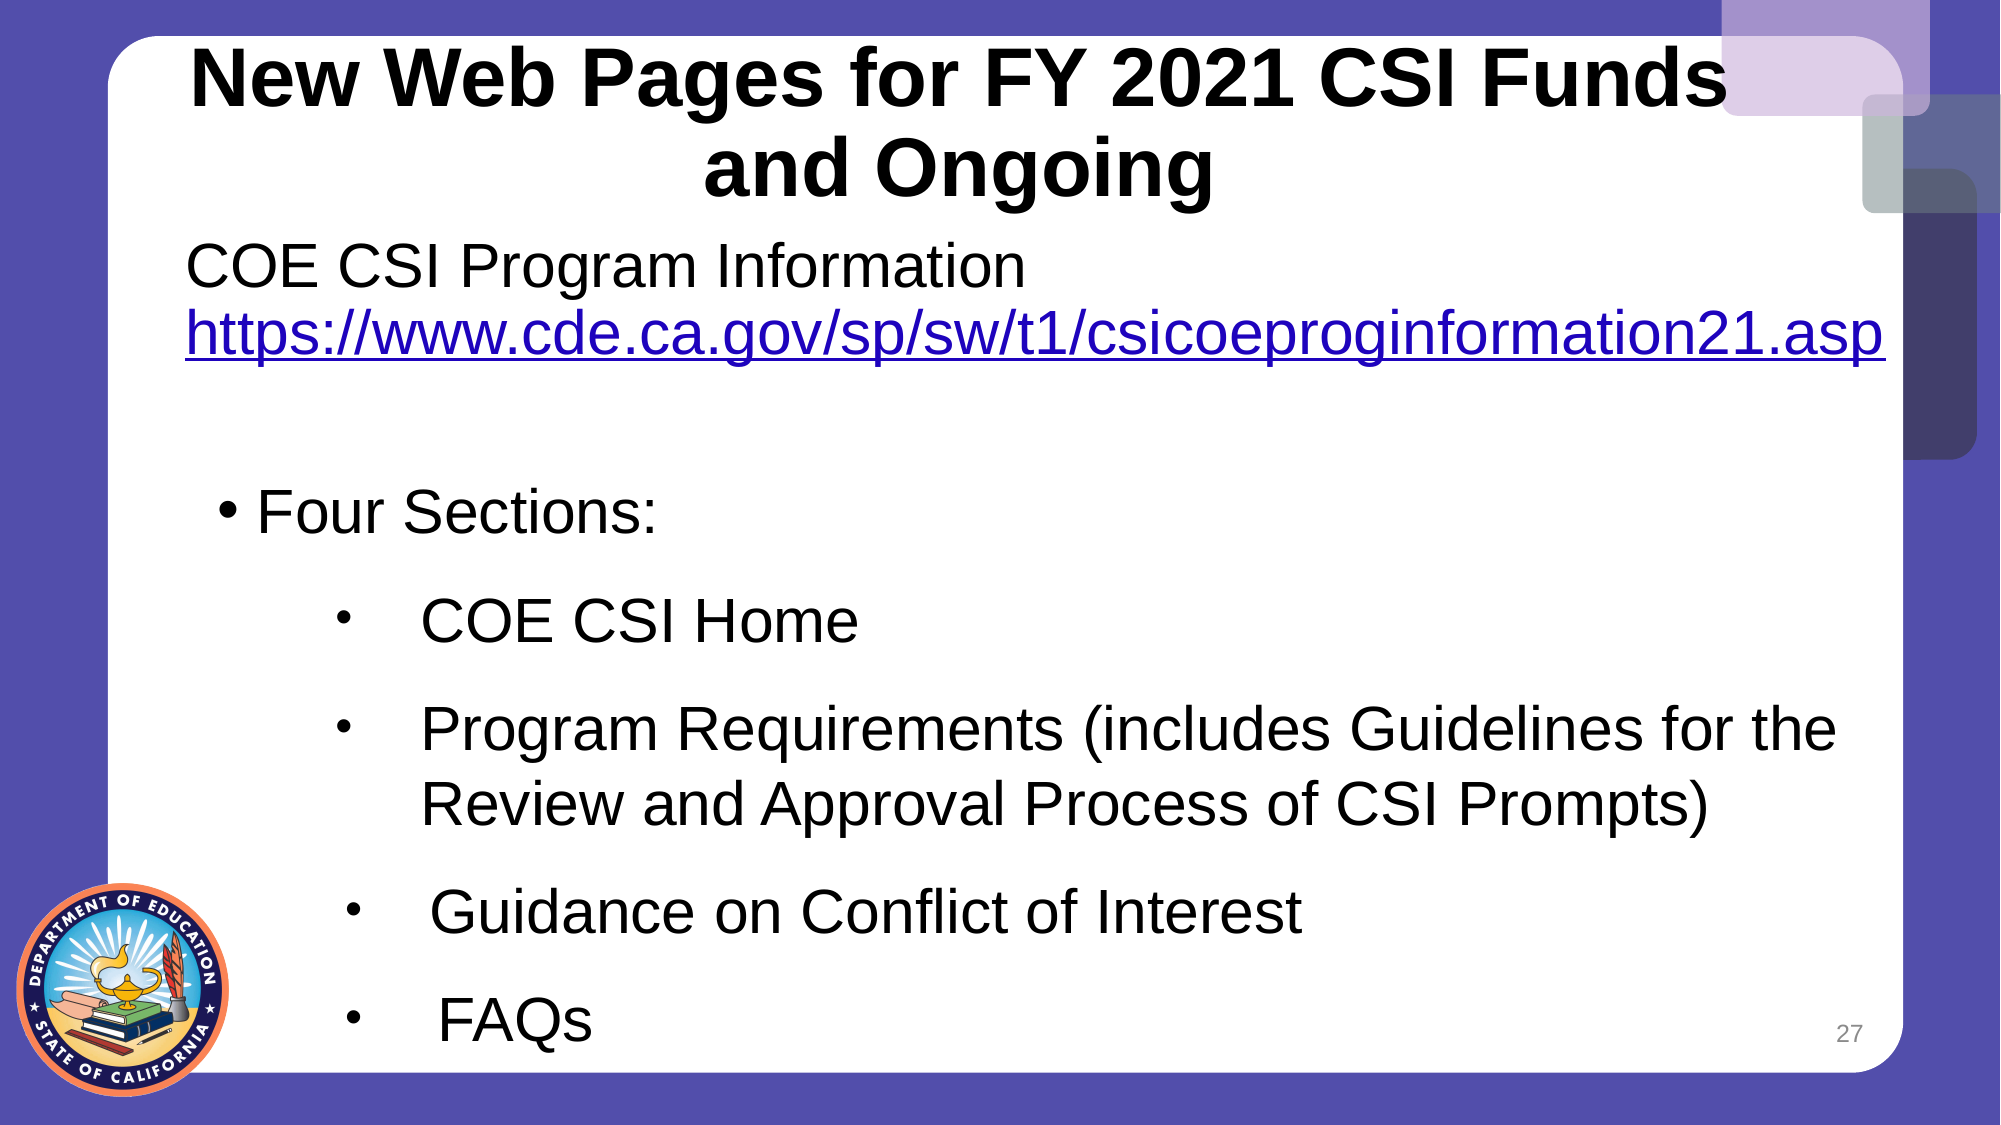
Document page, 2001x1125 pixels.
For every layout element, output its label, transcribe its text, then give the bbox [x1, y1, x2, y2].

slide_number 27 [1690, 984, 1880, 1080]
picture [16, 883, 229, 1097]
title New Web Pages for FY 2021 CSI Funds and Ongoing [90, 23, 1830, 226]
list COE CSI Program Information https://www.cde.ca.gov/sp/sw/t1/csicoeproginformation21.asp Four Sections: COE CSI Home Program Requirements (includes Guidelines for the Review and Approval Process of CSI Prompts) Guidance on Conflict of Interest FAQs [170, 225, 1910, 1057]
